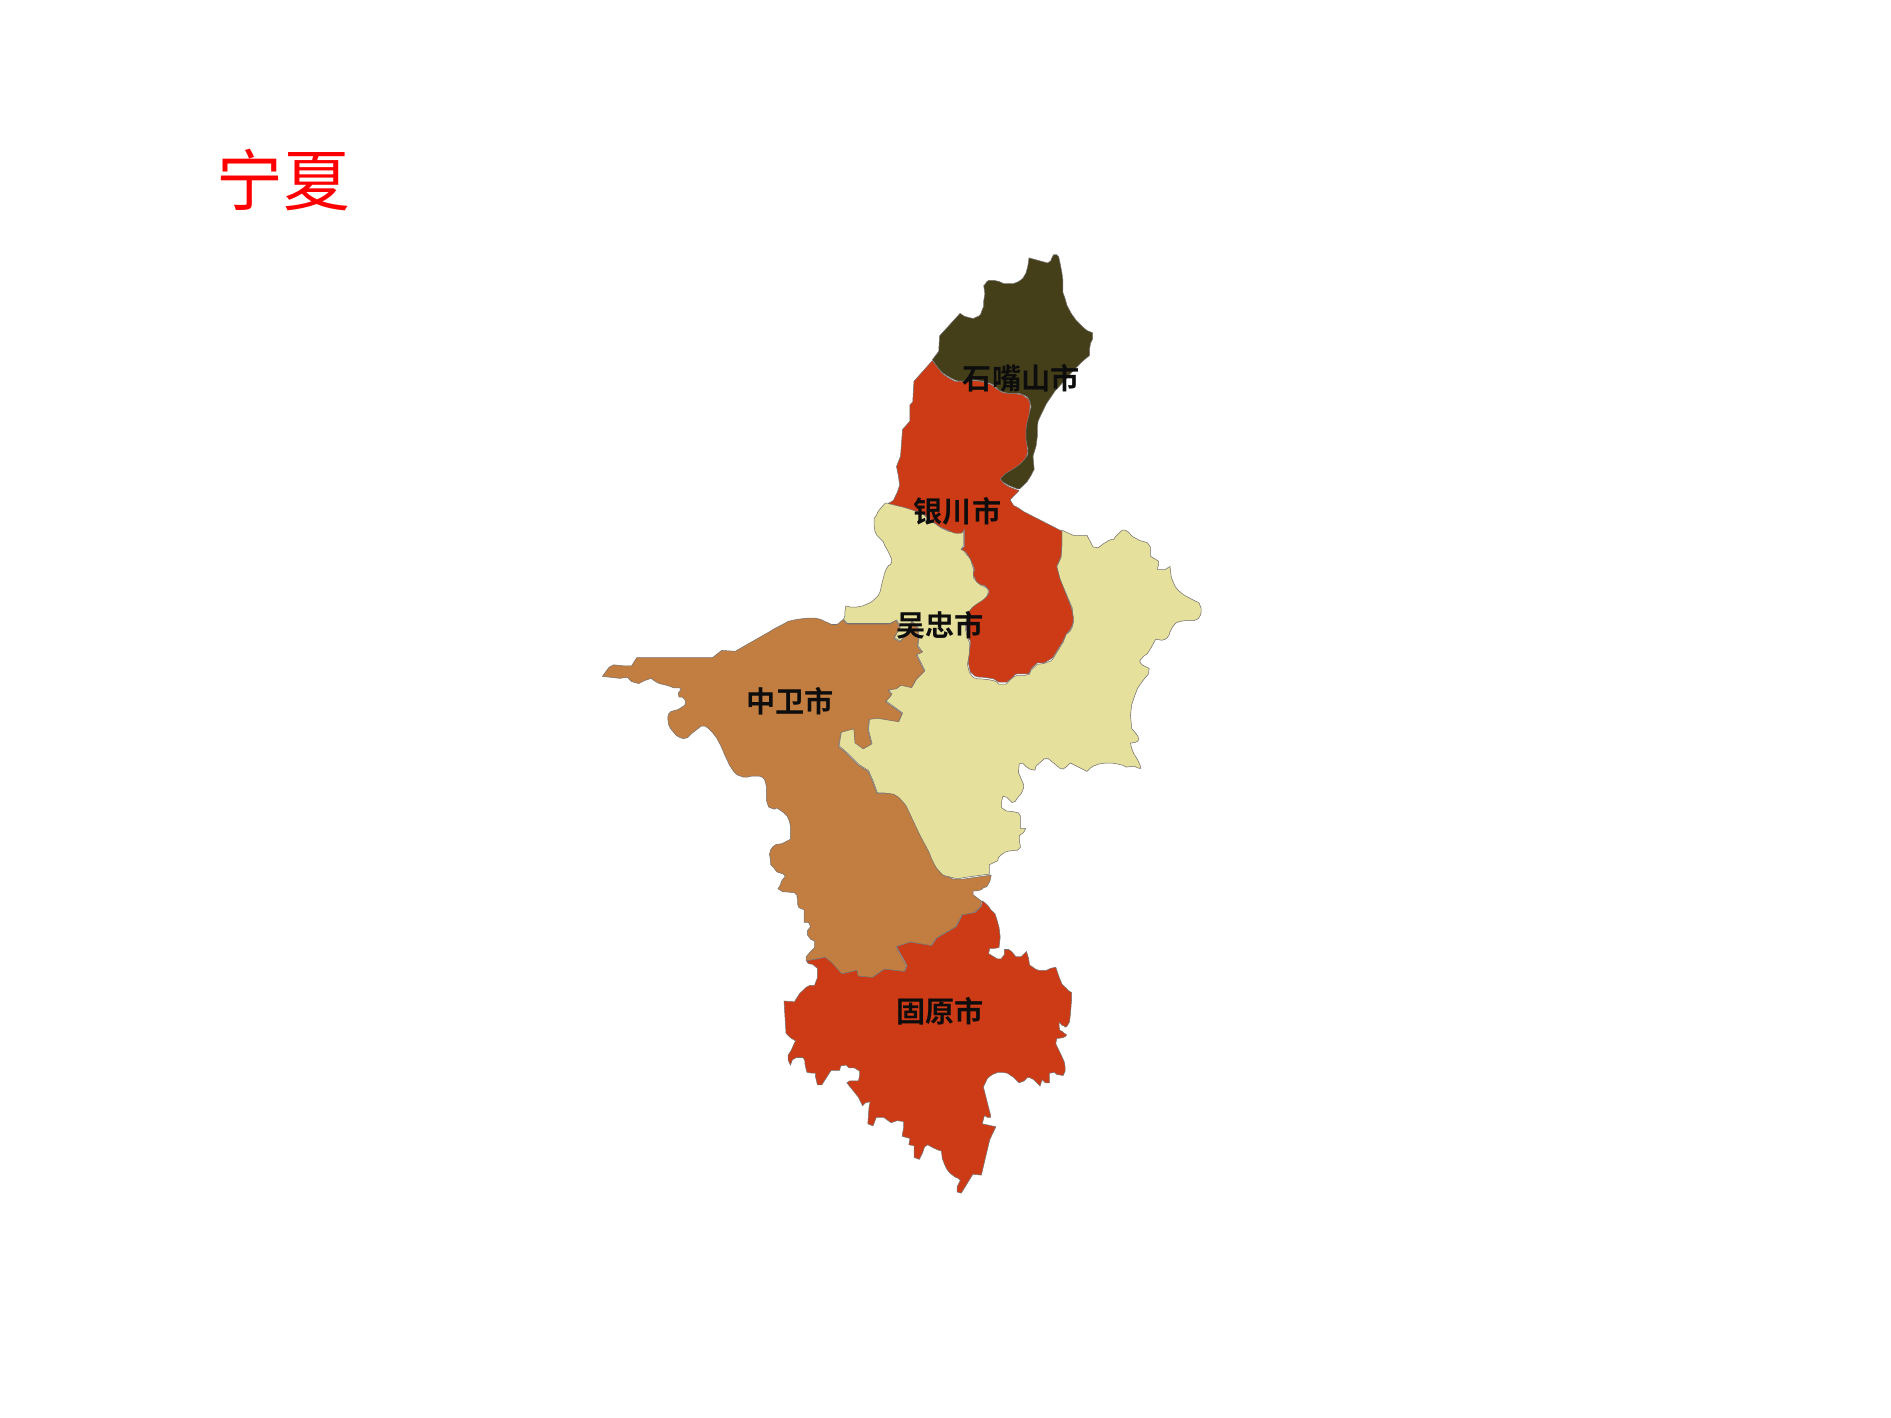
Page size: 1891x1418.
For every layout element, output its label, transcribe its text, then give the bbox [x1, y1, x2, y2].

text_box 宁夏 [104, 94, 463, 263]
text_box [602, 254, 1202, 1194]
